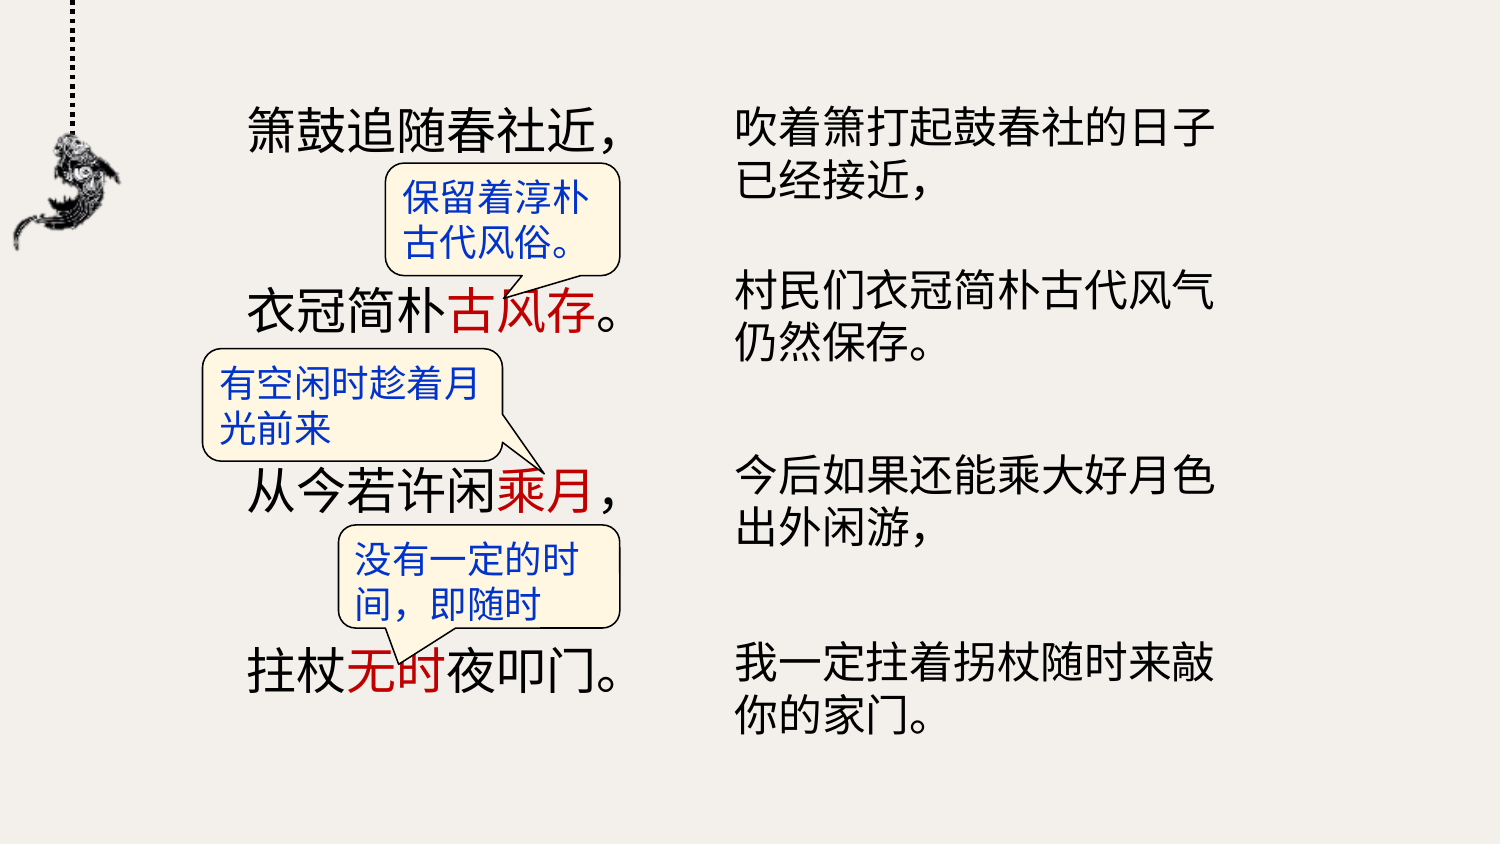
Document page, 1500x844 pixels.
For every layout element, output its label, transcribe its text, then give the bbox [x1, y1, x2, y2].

text_box 今后如果还能乘大好月色出外闲游， [723, 442, 1268, 559]
text_box 吹着箫打起鼓春社的日子已经接近， [723, 94, 1268, 228]
picture [0, 0, 1500, 844]
text_box 有空闲时趁着月光前来 [202, 348, 545, 474]
text_box 村民们衣冠简朴古代风气仍然保存。 [723, 256, 1268, 373]
text_box 我一定拄着拐杖随时来敲你的家门。 [723, 629, 1268, 746]
text_box 保留着淳朴古代风俗。 [385, 163, 620, 299]
text_box 箫鼓追随春社近， 衣冠简朴古风存。 从今若许闲乘月， 拄杖无时夜叩门。 [235, 93, 676, 705]
text_box 没有一定的时间，即随时 [338, 524, 620, 665]
